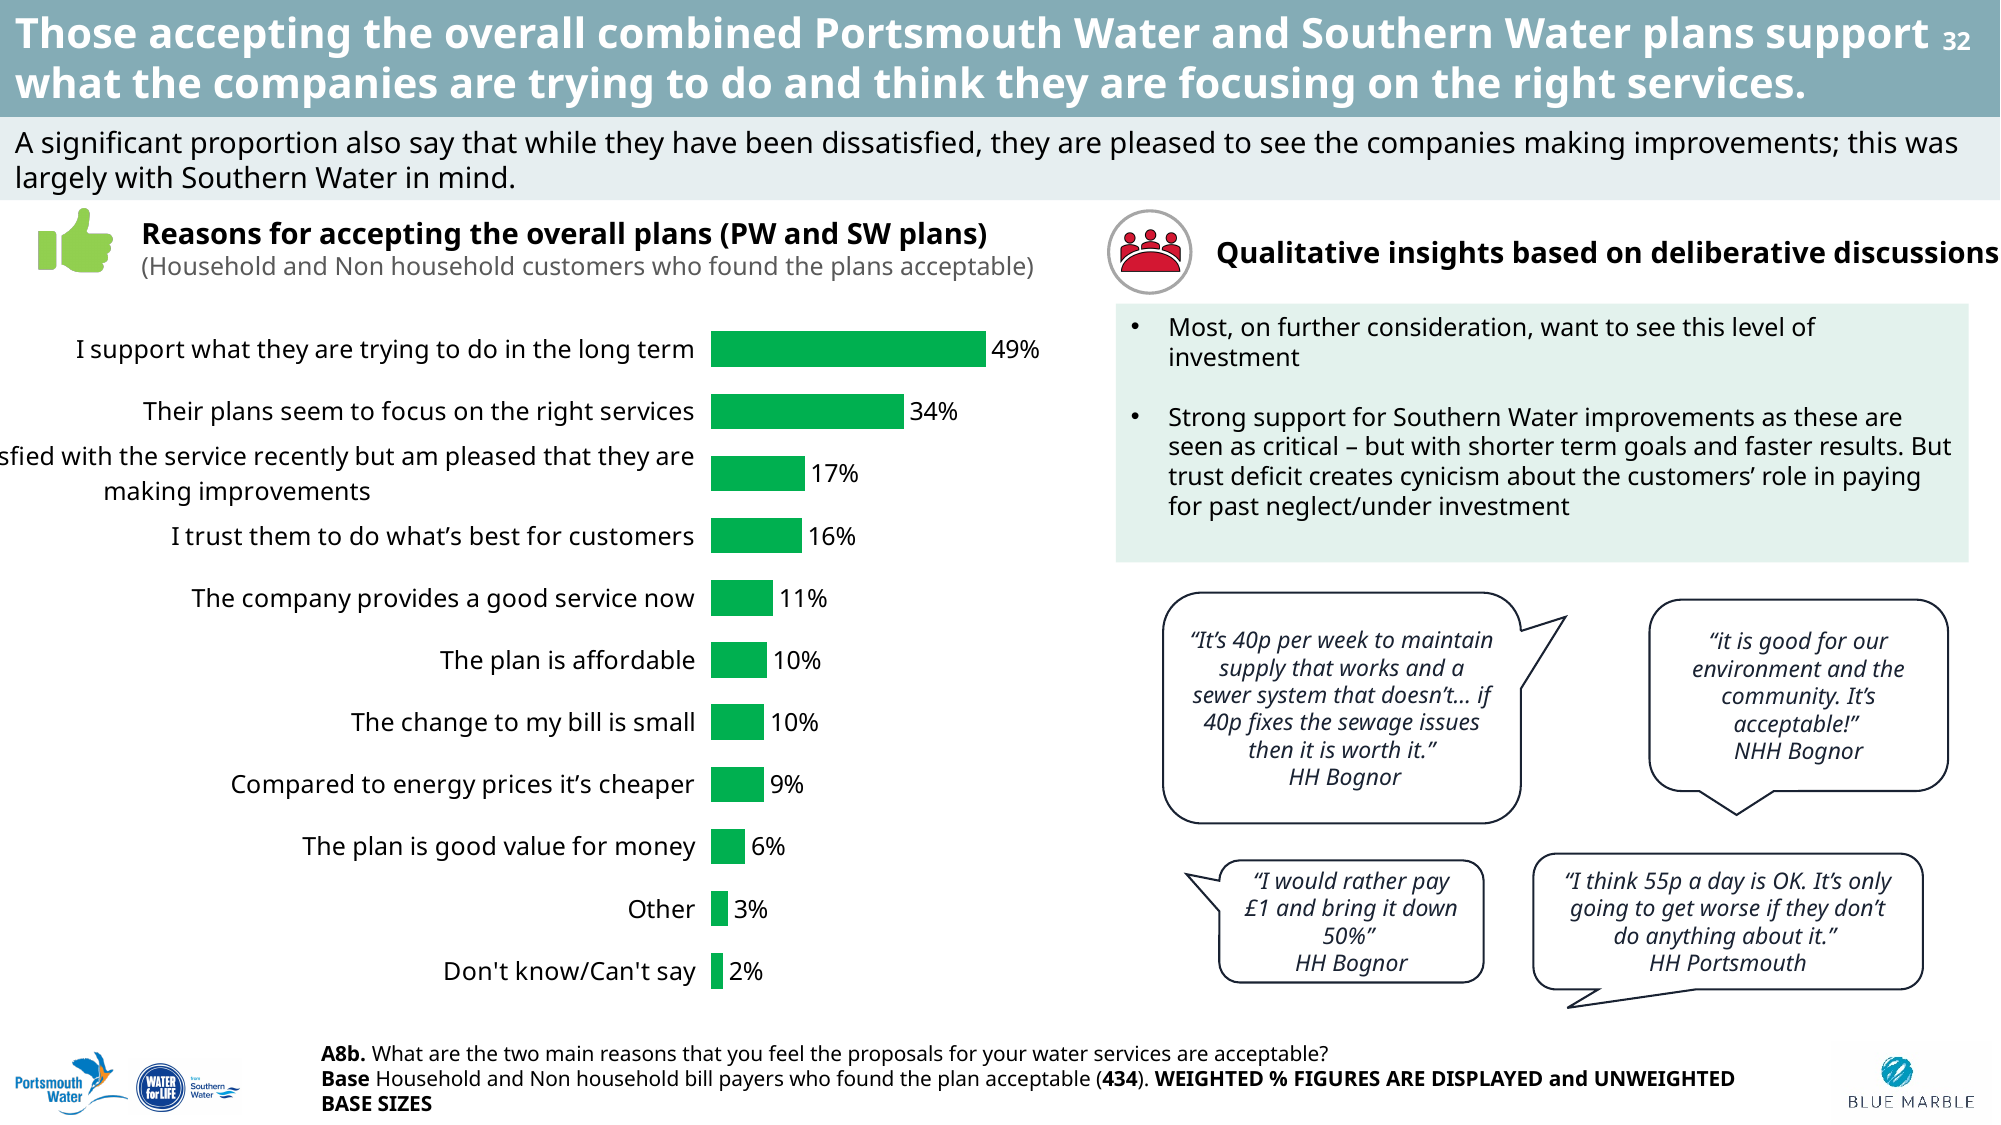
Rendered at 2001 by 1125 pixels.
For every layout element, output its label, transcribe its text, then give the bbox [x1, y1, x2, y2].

text_box Those accepting the overall combined Portsmouth Water and Southern Water plans support what the companies are trying to do and think they are focusing on the right services. [0, 0, 2000, 117]
text_box Qualitative insights based on deliberative discussions [1201, 226, 2000, 277]
text_box Reasons for accepting the overall plans (PW and SW plans) (Household and Non household customers who found the plans acceptable) [126, 208, 1167, 288]
text_box A8b. What are the two main reasons that you feel the proposals for your water services are acceptable? Base Household and Non household bill payers who found the plan acceptable (434). WEIGHTED % FIGURES ARE DISPLAYED and UNWEIGHTED BASE SIZES [306, 1033, 1765, 1124]
text_box “It’s 40p per week to maintain supply that works and a sewer system that doesn’t… if 40p fixes the sewage issues then it is worth it.” HH Bognor [1163, 592, 1566, 824]
text_box “I think 55p a day is OK. It’s only going to get worse if they don’t do anything about it.” HH Portsmouth [1533, 853, 1923, 1008]
picture [1830, 1041, 1992, 1125]
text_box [1108, 210, 1192, 294]
chart [0, 275, 1072, 1098]
picture [31, 195, 120, 285]
text_box 32 [1855, 8, 1986, 76]
text_box A significant proportion also say that while they have been dissatisfied, they are pleased to see the companies making improvements; this was largely with Southern Water in mind. [0, 117, 2000, 201]
picture [14, 1058, 242, 1117]
text_box “I would rather pay £1 and bring it down 50%” HH Bognor [1186, 860, 1484, 983]
text_box “it is good for our environment and the community. It’s acceptable!” NHH Bognor [1649, 599, 1949, 815]
text_box Most, on further consideration, want to see this level of investment Strong support for Southern Water improvements as these are seen as critical – but with shorter term goals and faster results. But trust deficit creates cynicism about the customers’ role in paying for past neglect/under investment [1115, 303, 1969, 563]
